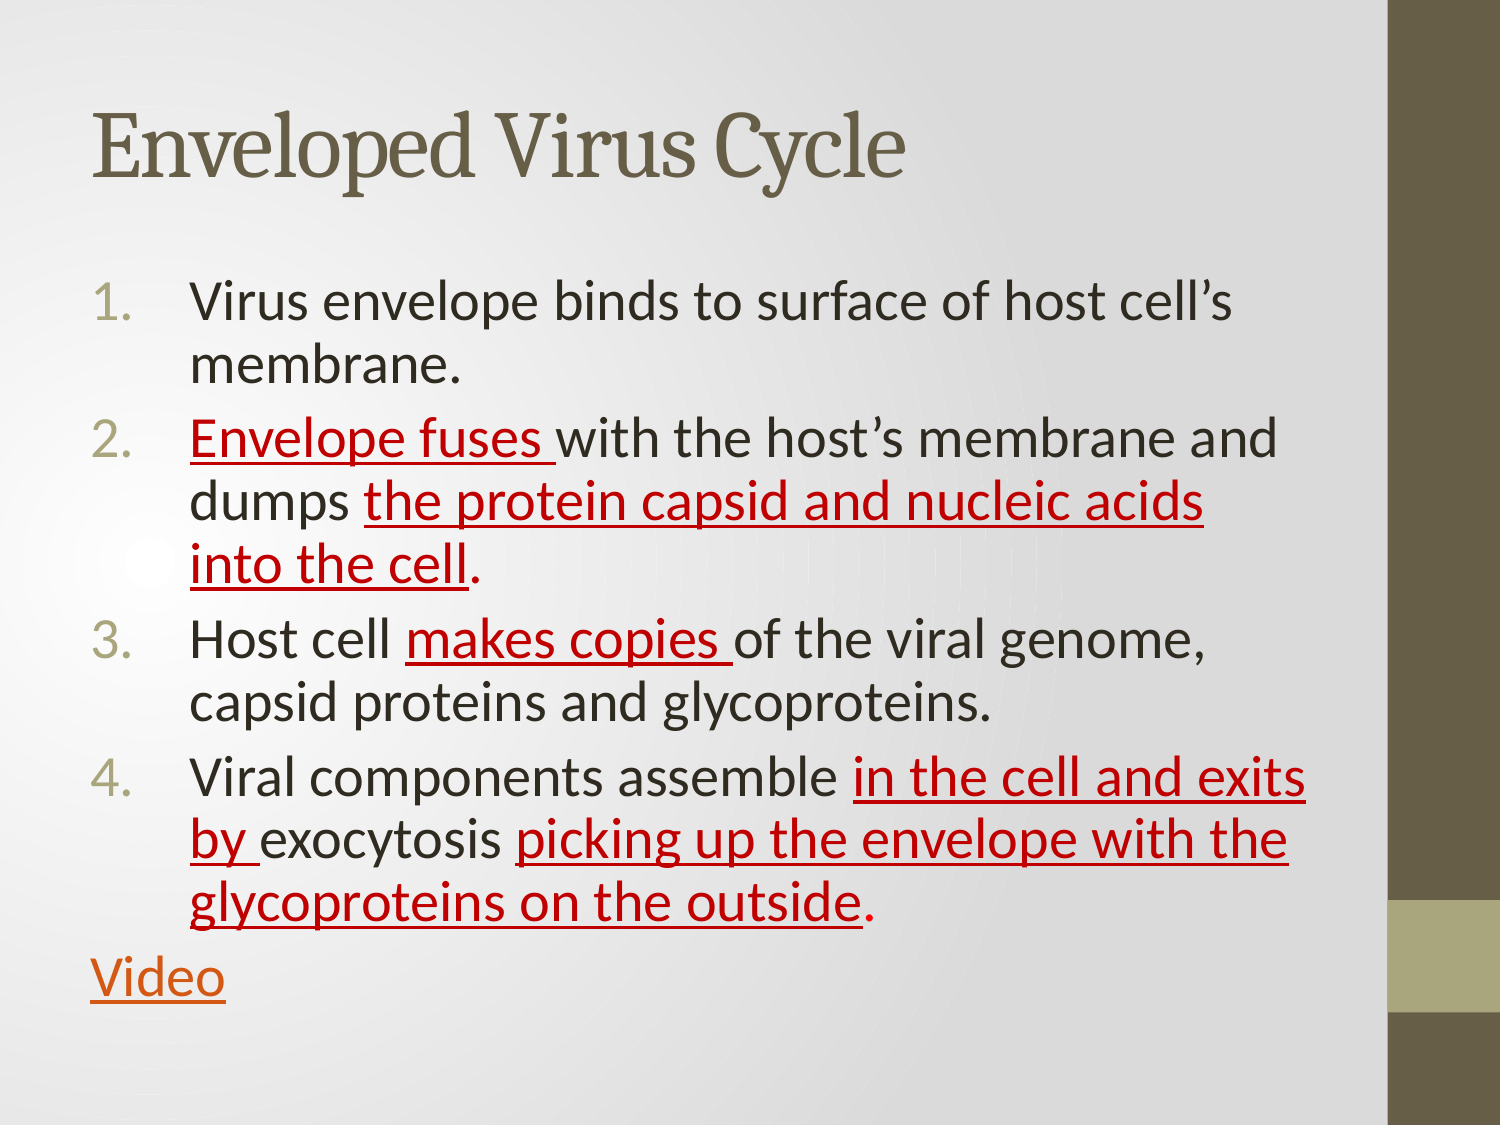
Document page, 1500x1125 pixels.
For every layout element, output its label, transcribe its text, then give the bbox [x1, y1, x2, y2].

title Enveloped Virus Cycle [75, 45, 1325, 233]
list Virus envelope binds to surface of host cell’s membrane. Envelope fuses with the host’s membrane and dumps the protein capsid and nucleic acids into the cell. Host cell makes copies of the viral genome, capsid proteins and glycoproteins. Viral components assemble in the cell and exits by exocytosis picking up the envelope with the glycoproteins on the outside. Video [75, 262, 1325, 1050]
